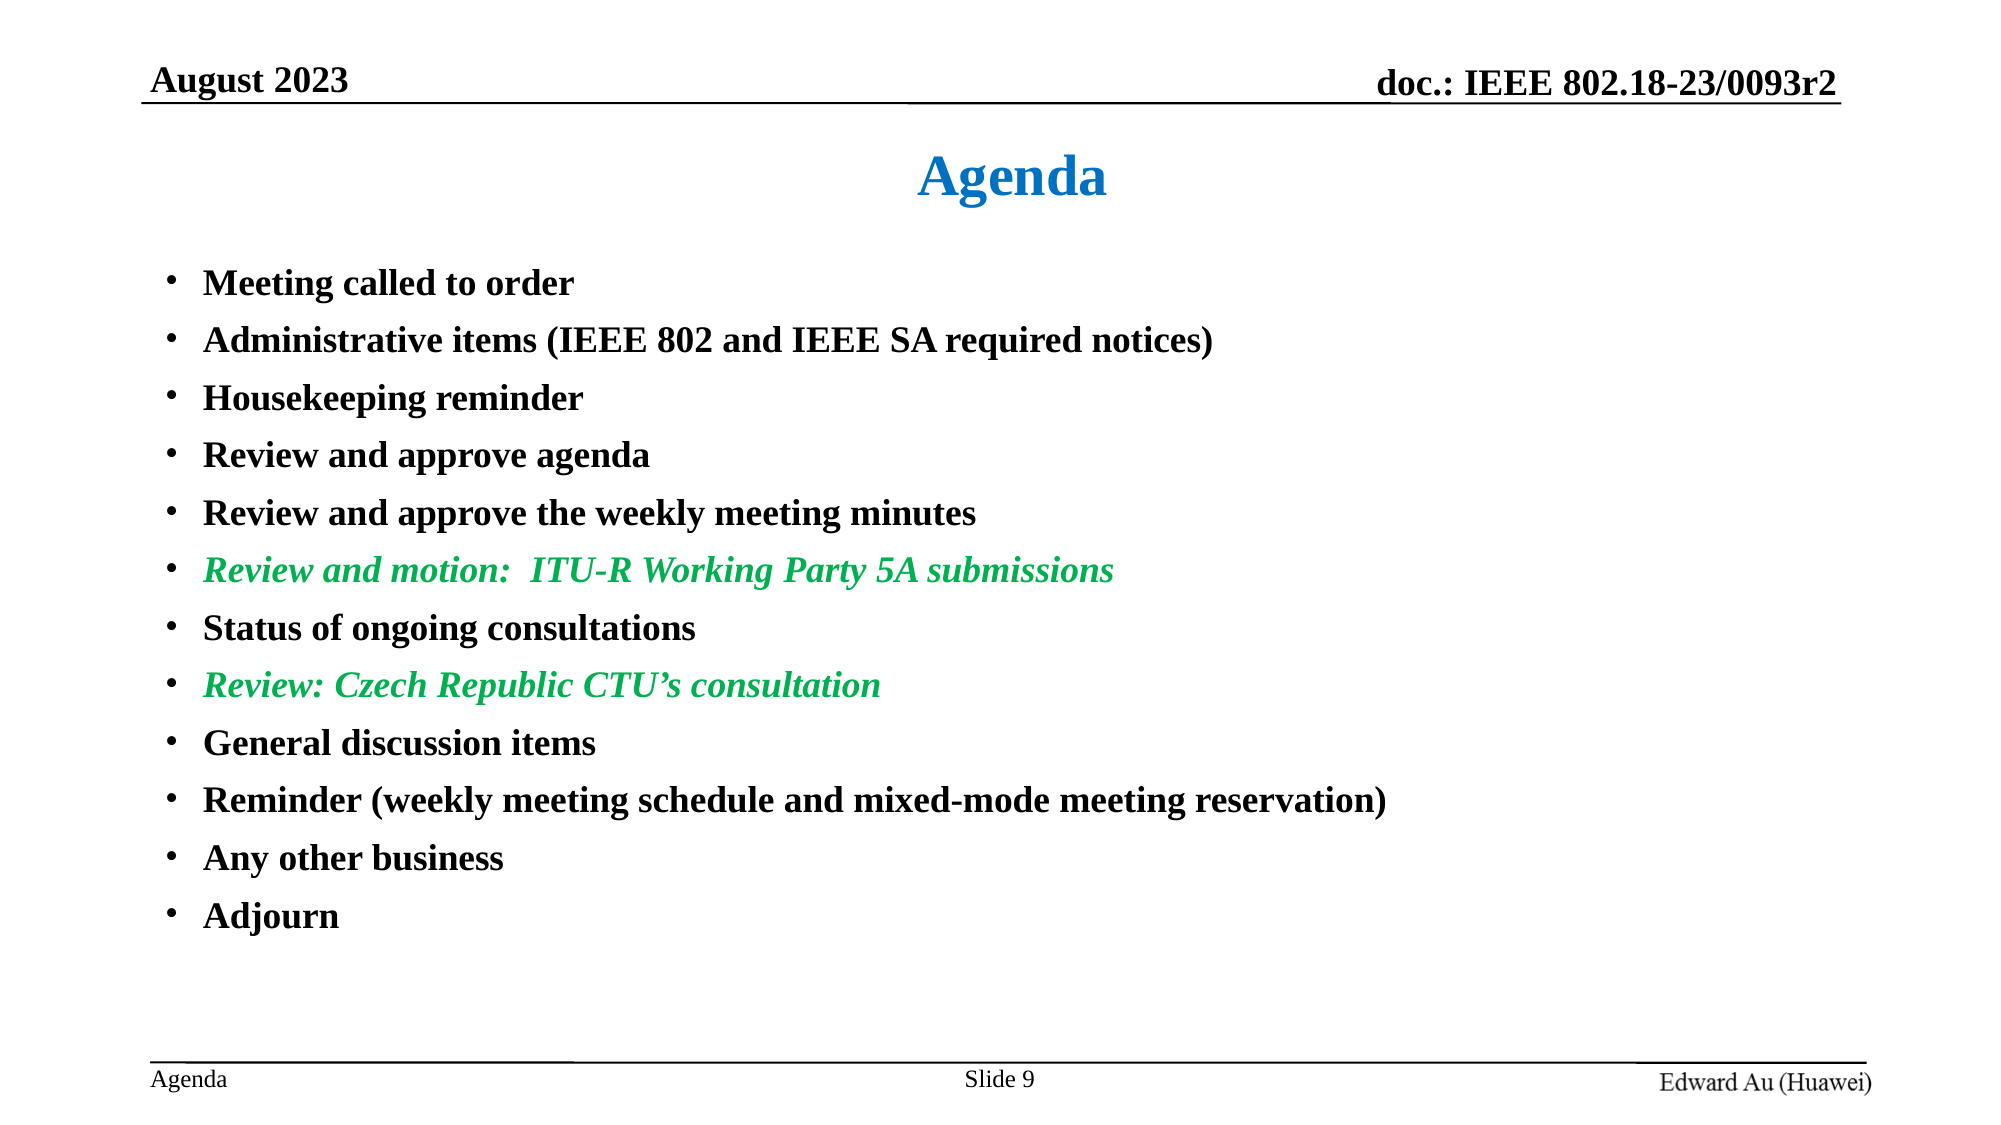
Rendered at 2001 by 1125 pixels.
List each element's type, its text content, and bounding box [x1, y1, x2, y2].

list Meeting called to order Administrative items (IEEE 802 and IEEE SA required notices) Housekeeping reminder Review and approve agenda Review and approve the weekly meeting minutes Review and motion: ITU-R Working Party 5A submissions Status of ongoing consultations Review: Czech Republic CTU’s consultation General discussion items Reminder (weekly meeting schedule and mixed-mode meeting reservation) Any other business Adjourn [149, 250, 1887, 1059]
slide_number Slide 9 [933, 1061, 1067, 1123]
picture [1174, 1058, 1887, 1113]
title Agenda [162, 99, 1864, 246]
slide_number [149, 54, 651, 101]
